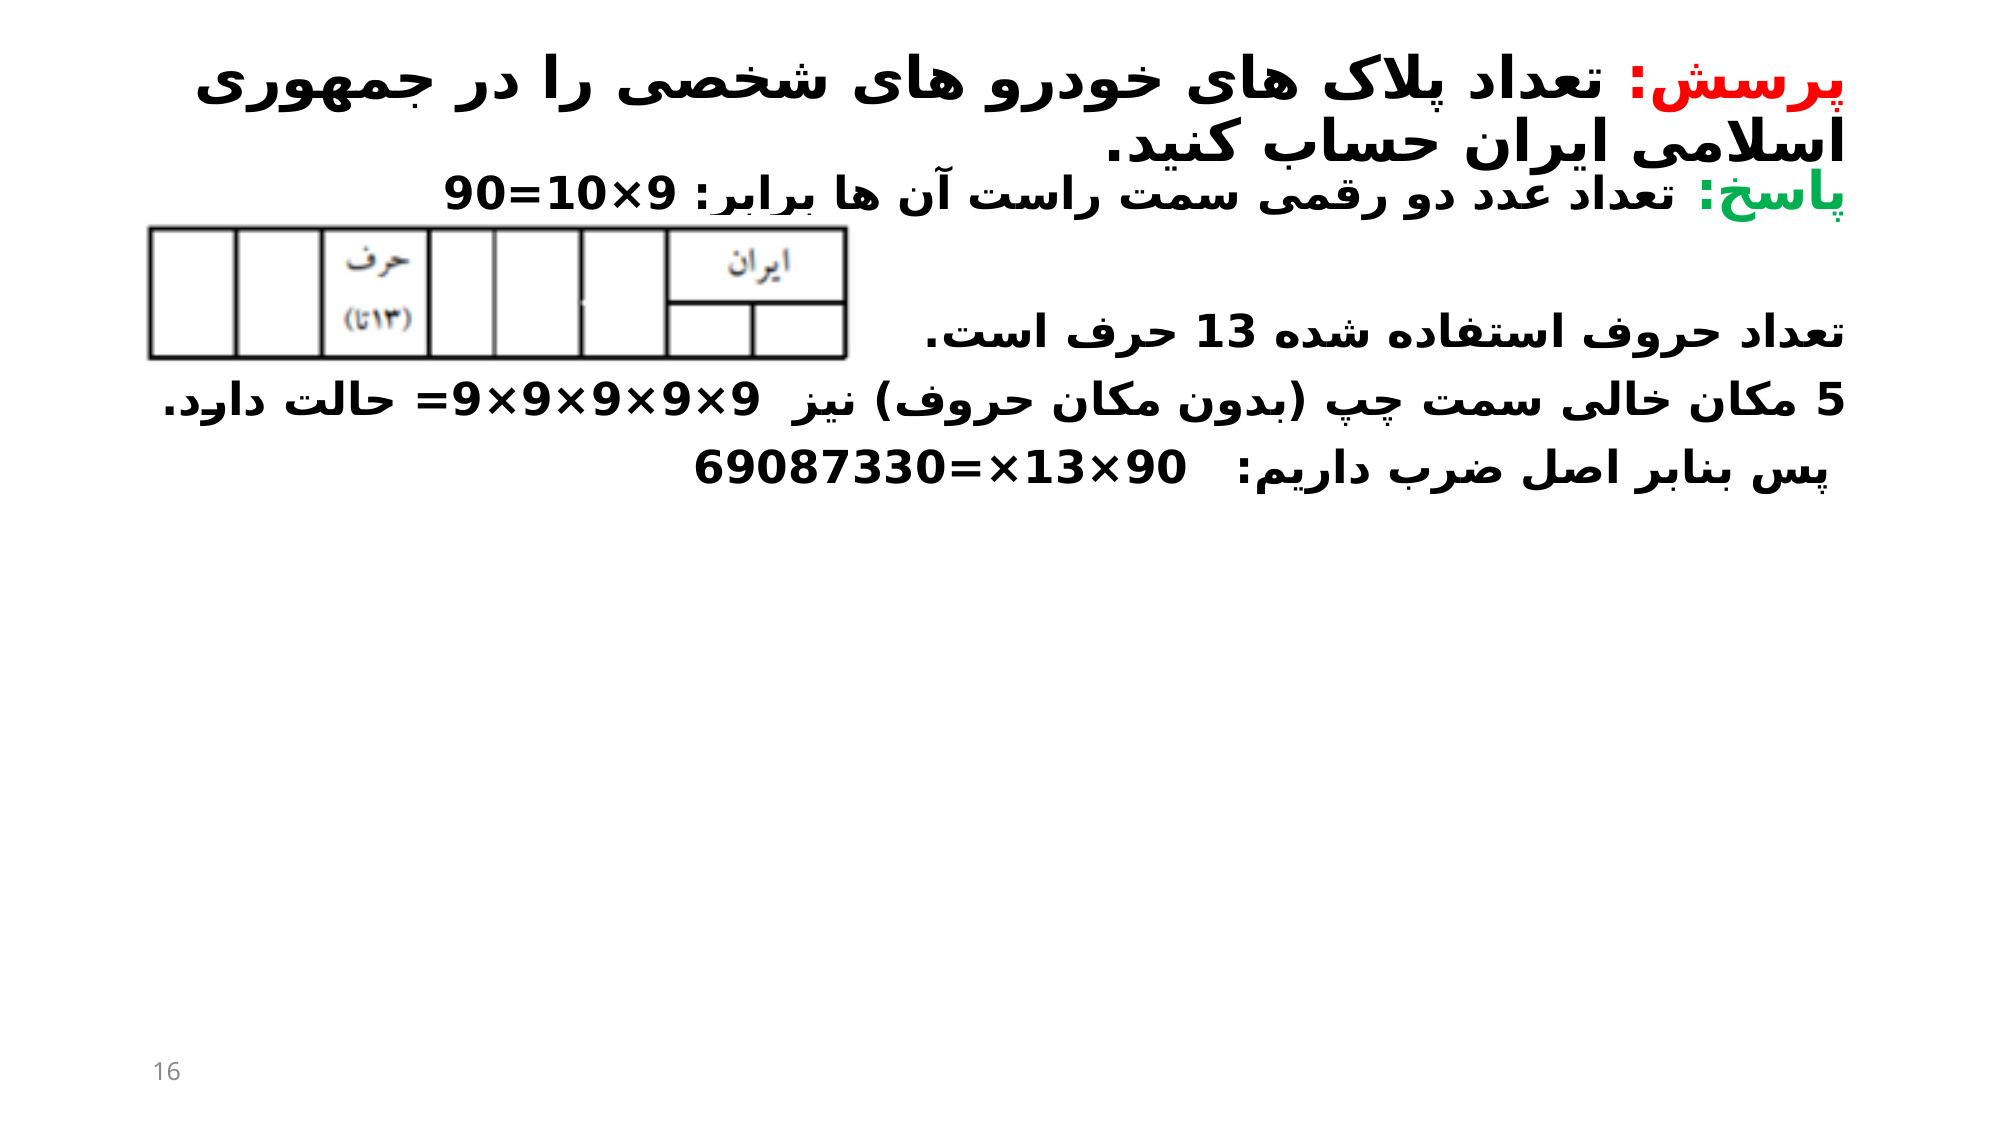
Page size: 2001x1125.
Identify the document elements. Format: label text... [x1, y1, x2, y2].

picture [137, 215, 856, 369]
title پرسش: تعداد پلاک های خودرو های شخصی را در جمهوری اسلامی ایران حساب کنید. [137, 59, 1863, 137]
slide_number 16 [137, 1042, 588, 1103]
title پرسش: تعداد پلاک های خودرو های شخصی را در جمهوری اسلامی ایران حساب کنید. [137, 138, 1863, 162]
